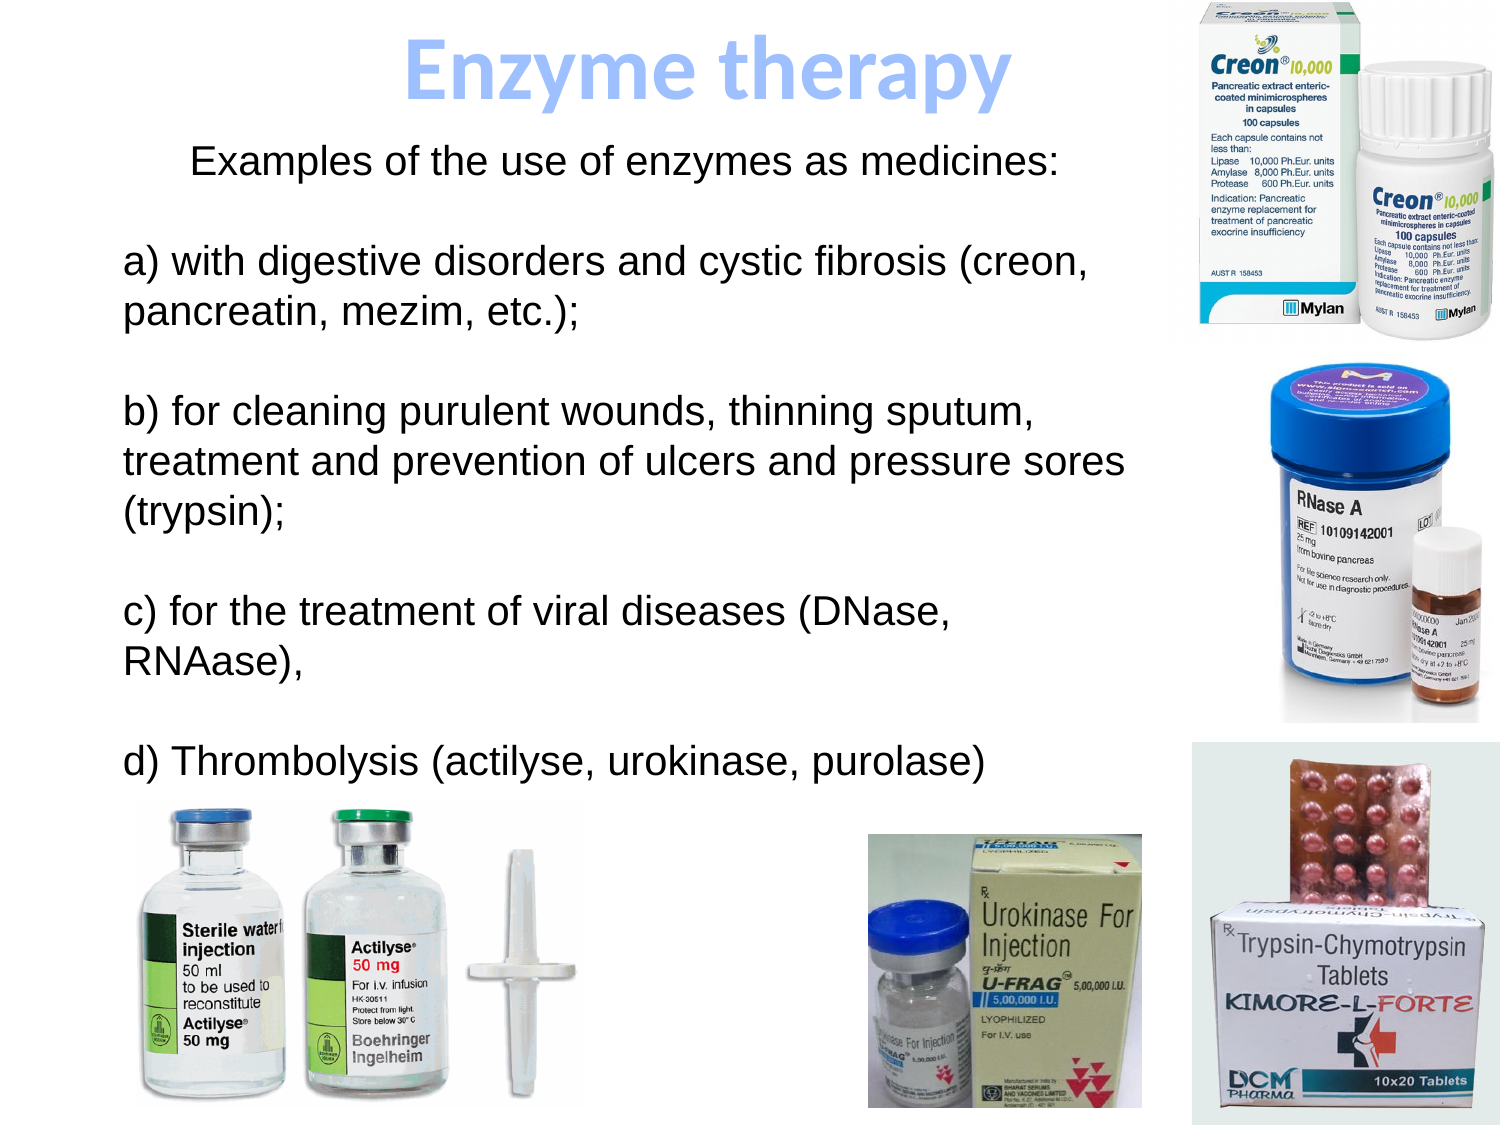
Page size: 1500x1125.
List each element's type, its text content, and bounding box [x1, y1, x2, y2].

picture [1163, 0, 1500, 723]
text_box Enzyme therapy [0, 23, 1158, 102]
picture [135, 801, 585, 1108]
text_box Examples of the use of enzymes as medicines: a) with digestive disorders and cystic fibrosis (creon, pancreatin, mezim, etc.); b) for cleaning purulent wounds, thinning sputum, treatment and prevention of ulcers and pressure sores (trypsin); c) for the treatment of viral diseases (DNase, RNAase), d) Thrombolysis (actilyse, urokinase, purolase) [108, 126, 1142, 792]
picture [1191, 737, 1500, 1125]
picture [867, 833, 1142, 1108]
